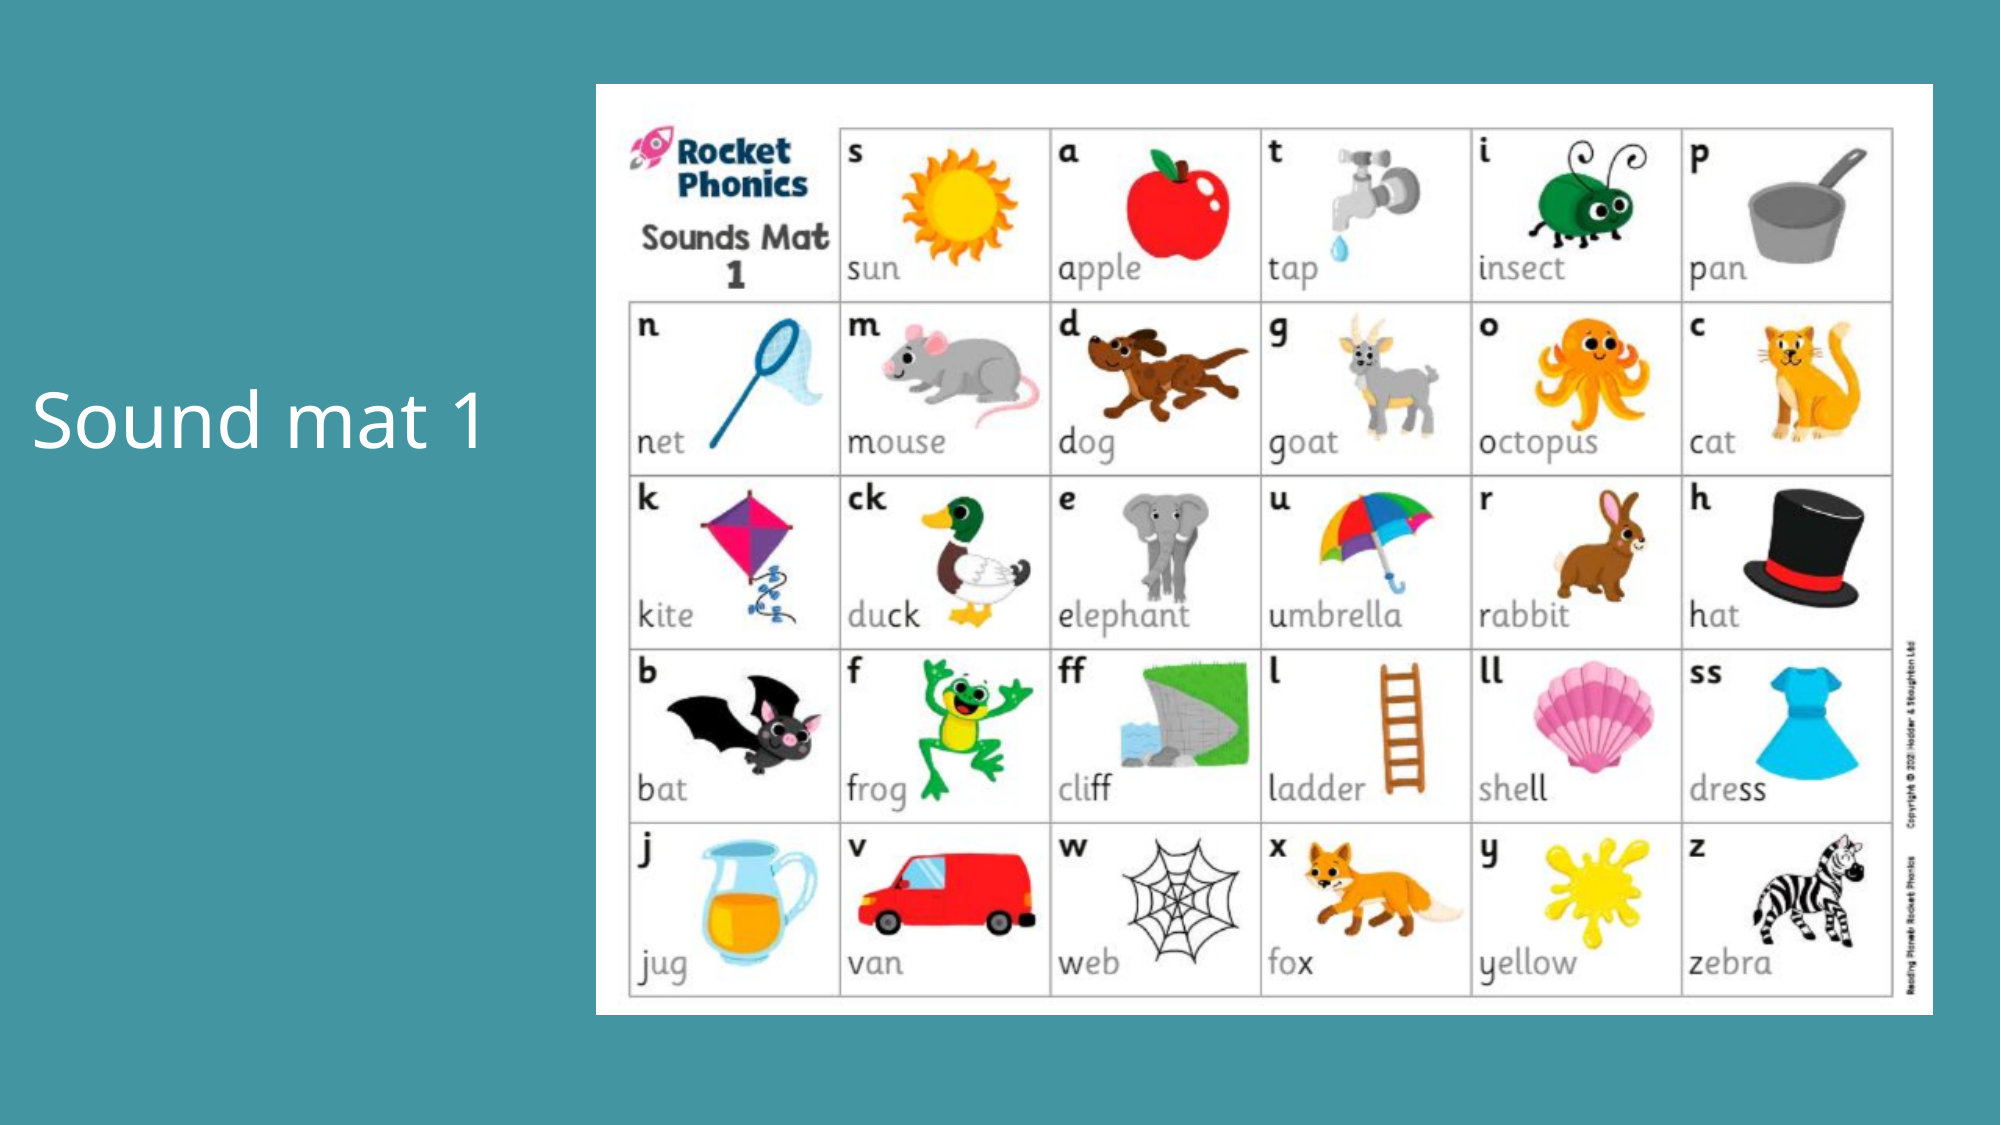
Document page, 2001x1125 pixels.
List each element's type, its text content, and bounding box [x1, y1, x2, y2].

title Sound mat 1 [16, 373, 521, 482]
picture [596, 84, 1933, 1015]
